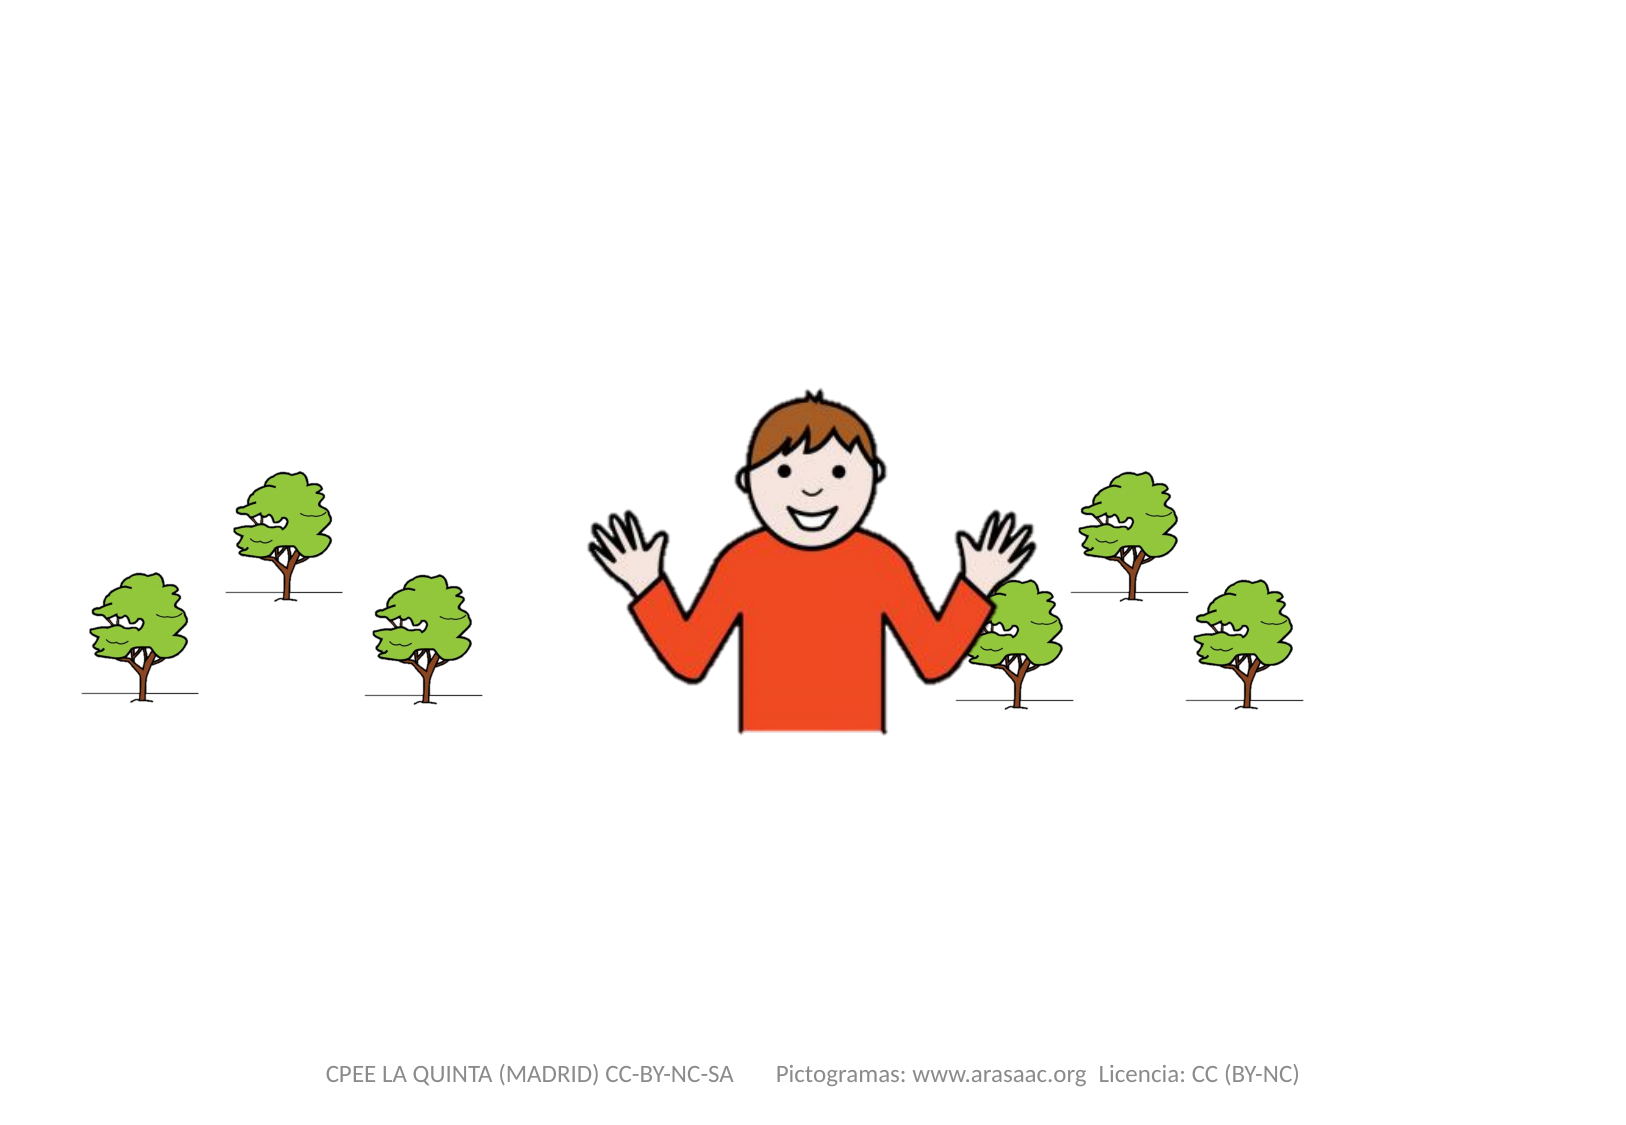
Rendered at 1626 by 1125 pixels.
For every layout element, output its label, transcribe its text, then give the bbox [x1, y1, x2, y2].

footer CPEE LA QUINTA (MADRID) CC-BY-NC-SA Pictogramas: www.arasaac.org Licencia: CC (BY-NC) [45, 1042, 1581, 1103]
picture [578, 328, 1318, 797]
picture [66, 463, 497, 713]
